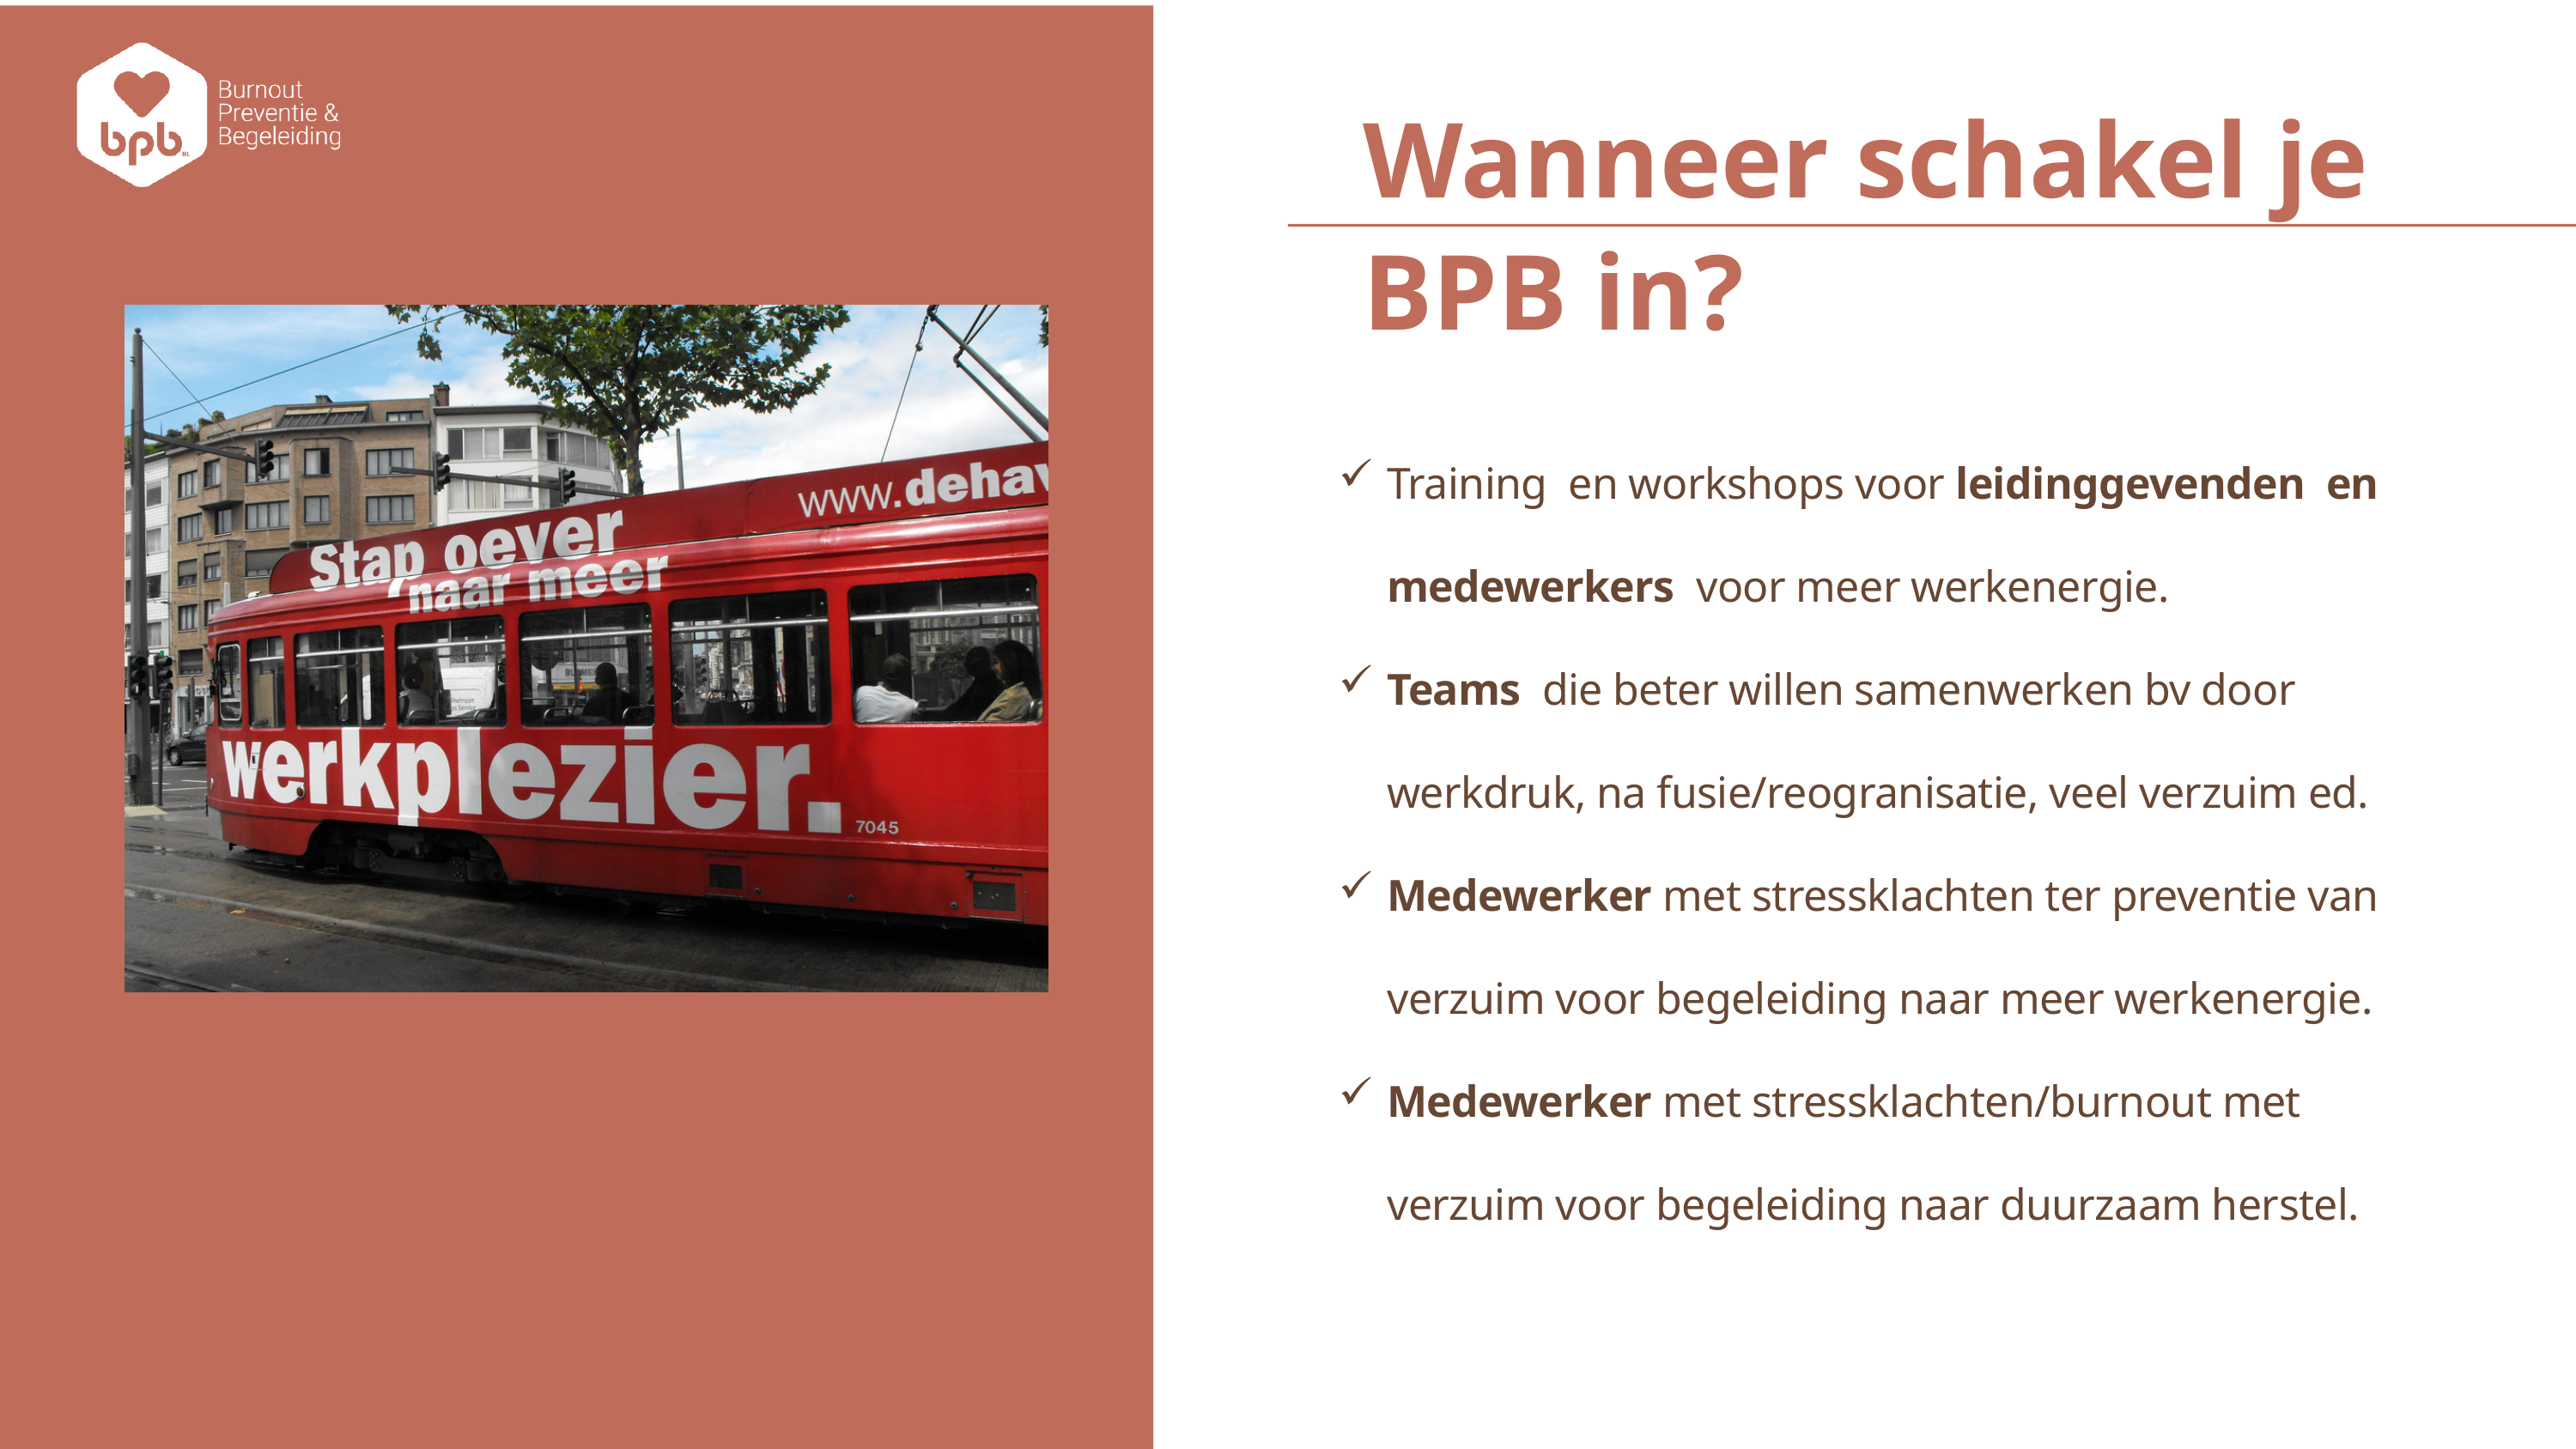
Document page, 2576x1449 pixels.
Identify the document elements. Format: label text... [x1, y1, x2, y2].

text_box [1287, 223, 1363, 227]
picture [0, 0, 439, 290]
text_box [0, 5, 1154, 1449]
text_box Training en workshops voor leidinggevenden en medewerkers voor meer werkenergie. Teams die beter willen samenwerken bv door werkdruk, na fusie/reogranisatie, veel verzuim ed. Medewerker met stressklachten ter preventie van verzuim voor begeleiding naar meer werkenergie. Medewerker met stressklachten/burnout met verzuim voor begeleiding naar duurzaam herstel. [1302, 349, 2455, 1284]
picture [125, 305, 1048, 992]
text_box Wanneer schakel je BPB in? [1363, 85, 2576, 352]
